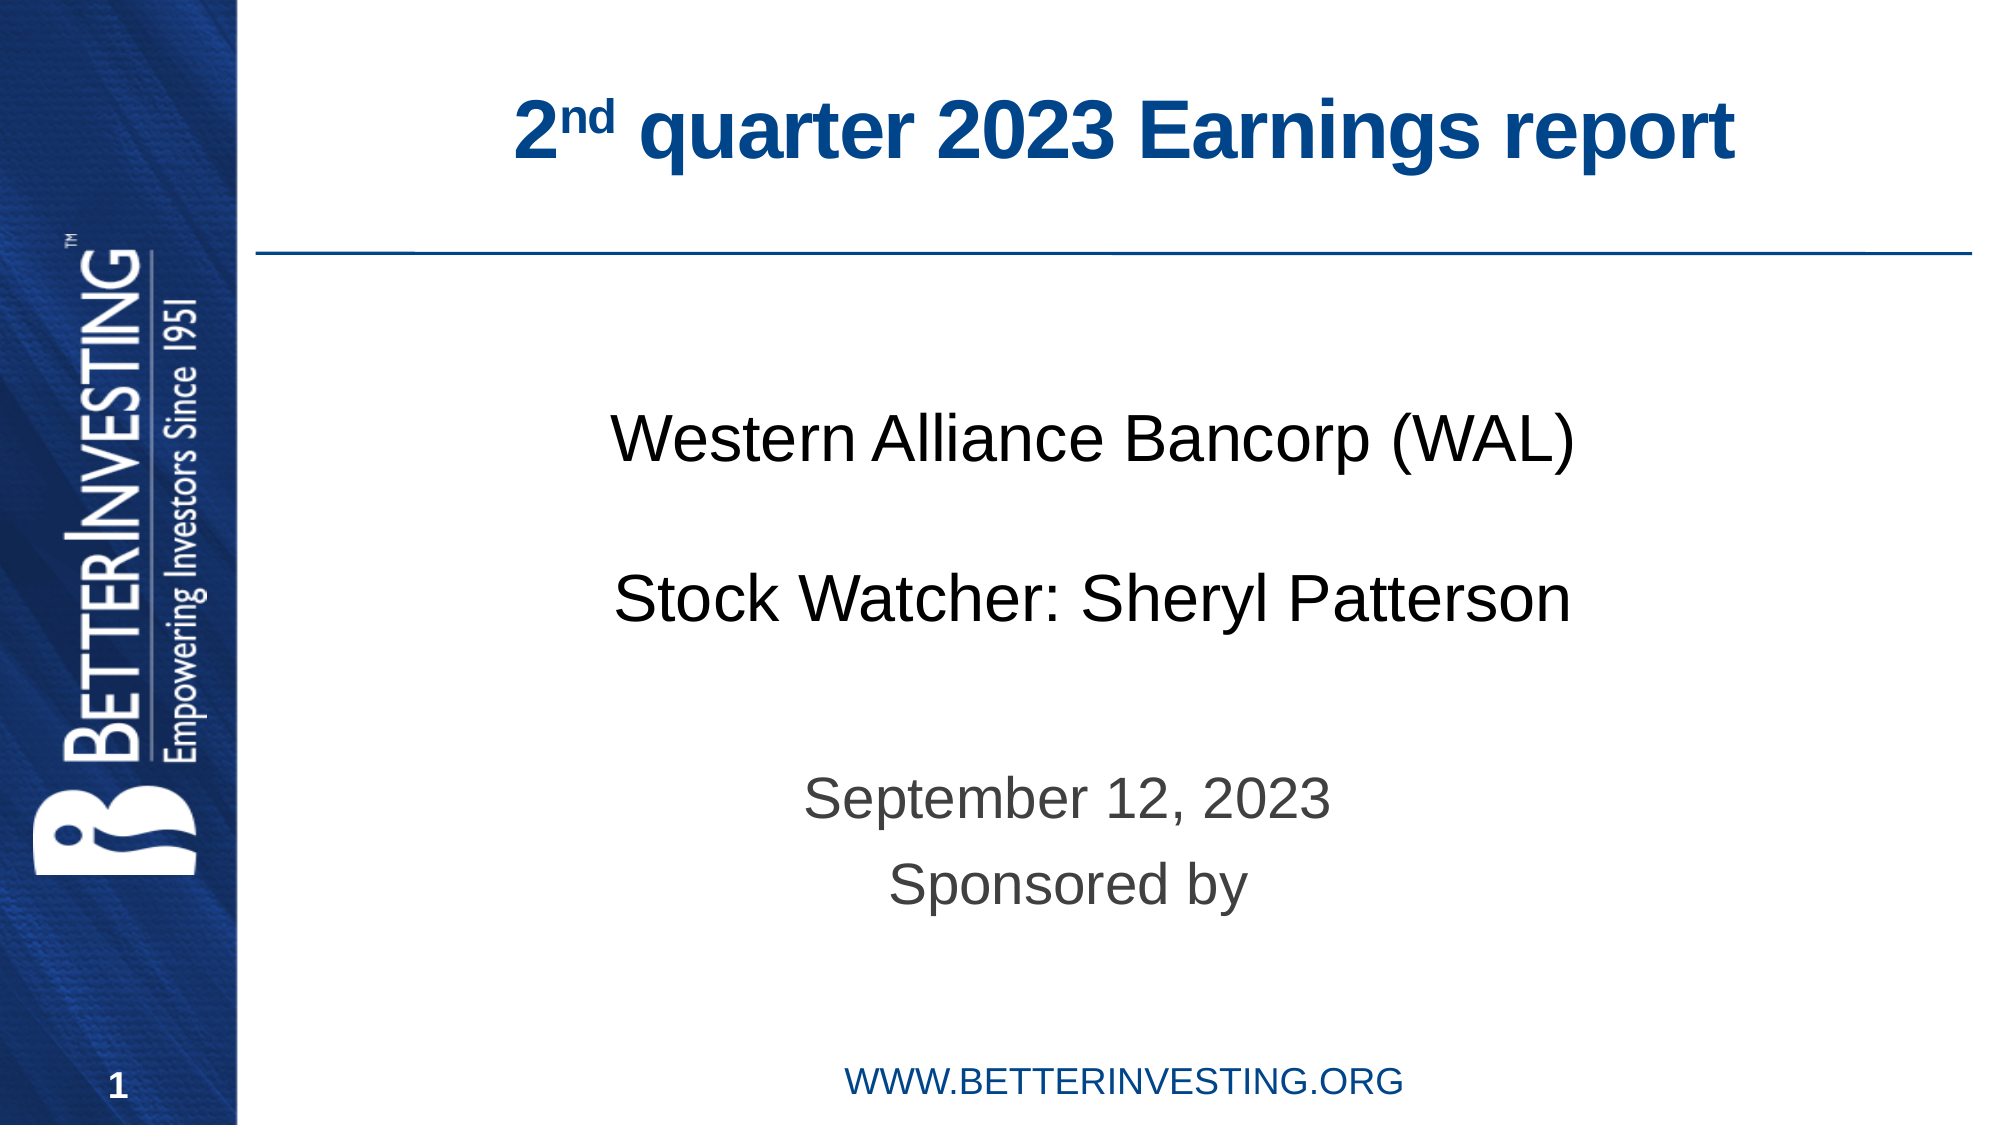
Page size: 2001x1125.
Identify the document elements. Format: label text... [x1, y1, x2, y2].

text_box Western Alliance Bancorp (WAL) Stock Watcher: Sheryl Patterson [474, 387, 1713, 688]
text_box September 12, 2023 Sponsored by [587, 752, 1550, 938]
footer WWW.BETTERINVESTING.ORG [249, 1050, 2000, 1110]
picture [0, 0, 2001, 1125]
title 2nd quarter 2023 Earnings report [249, 12, 2000, 238]
slide_number 1 [1, 1053, 235, 1114]
